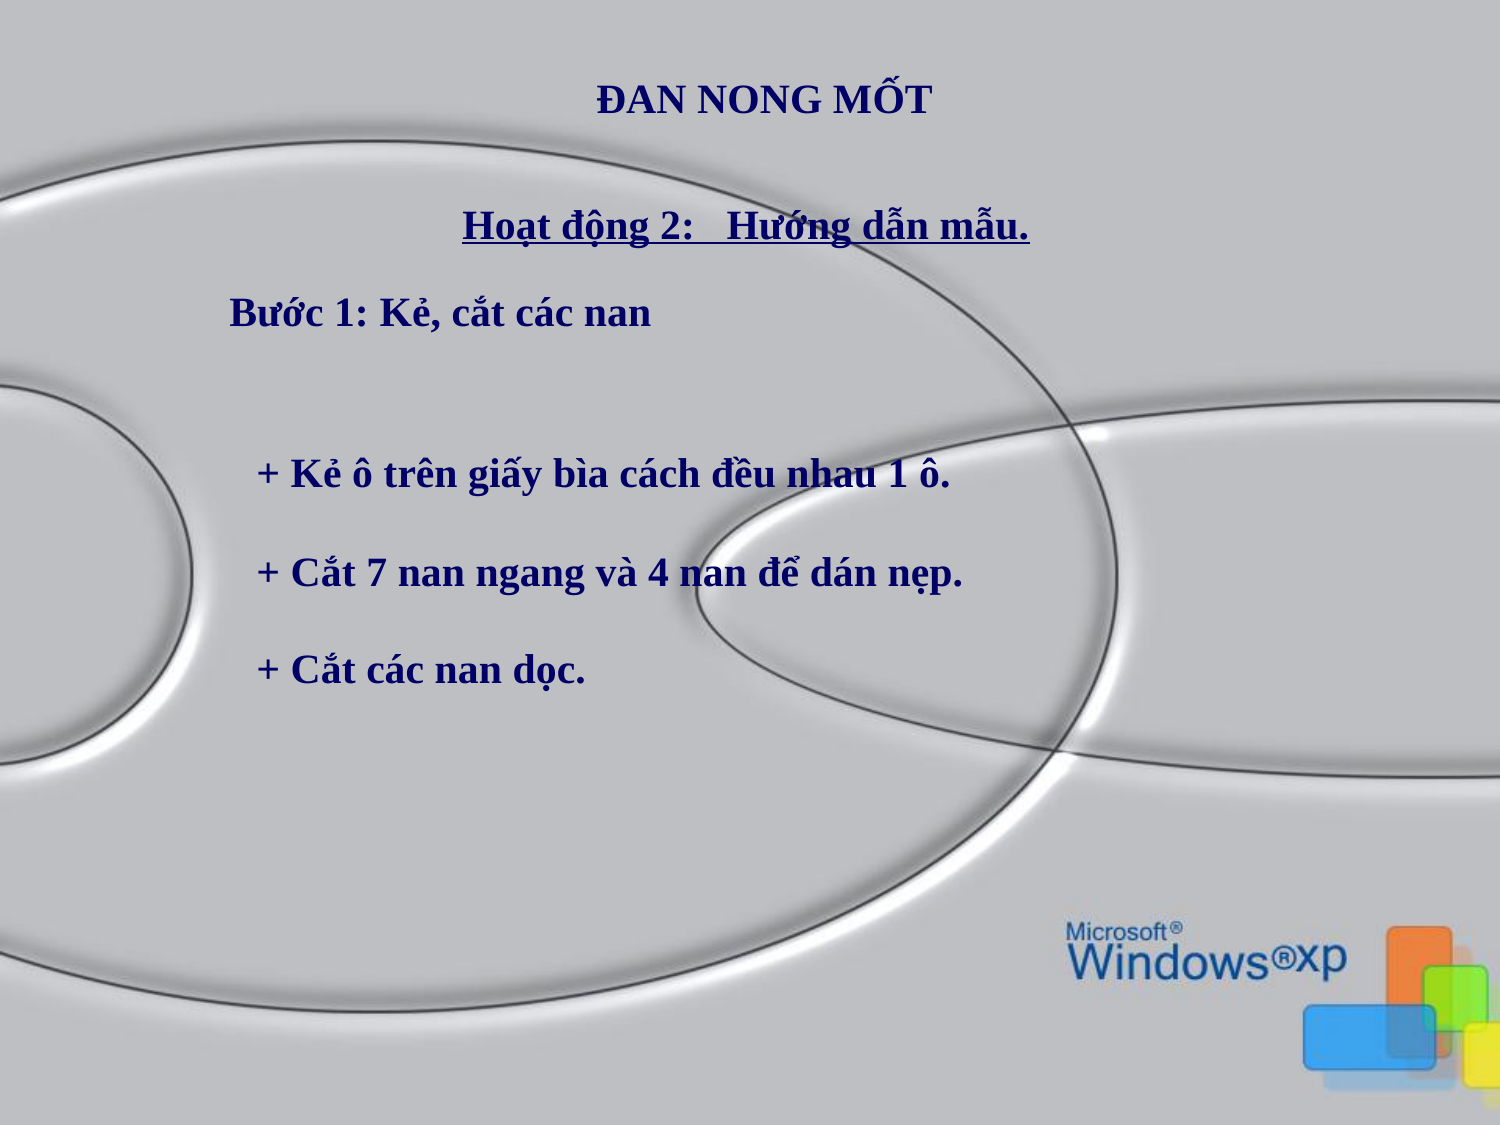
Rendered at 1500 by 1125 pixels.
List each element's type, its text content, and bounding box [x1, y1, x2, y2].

text_box Hoạt động 2: Hướng dẫn mẫu. [352, 190, 1140, 256]
text_box ĐAN NONG MỐT [464, 64, 1065, 130]
text_box + Kẻ ô trên giấy bìa cách đều nhau 1 ô. [241, 438, 1176, 503]
text_box + Cắt các nan dọc. [241, 634, 1176, 700]
text_box Bước 1: Kẻ, cắt các nan [214, 277, 740, 343]
text_box + Cắt 7 nan ngang và 4 nan để dán nẹp. [241, 537, 1176, 603]
picture [0, 0, 1500, 1125]
